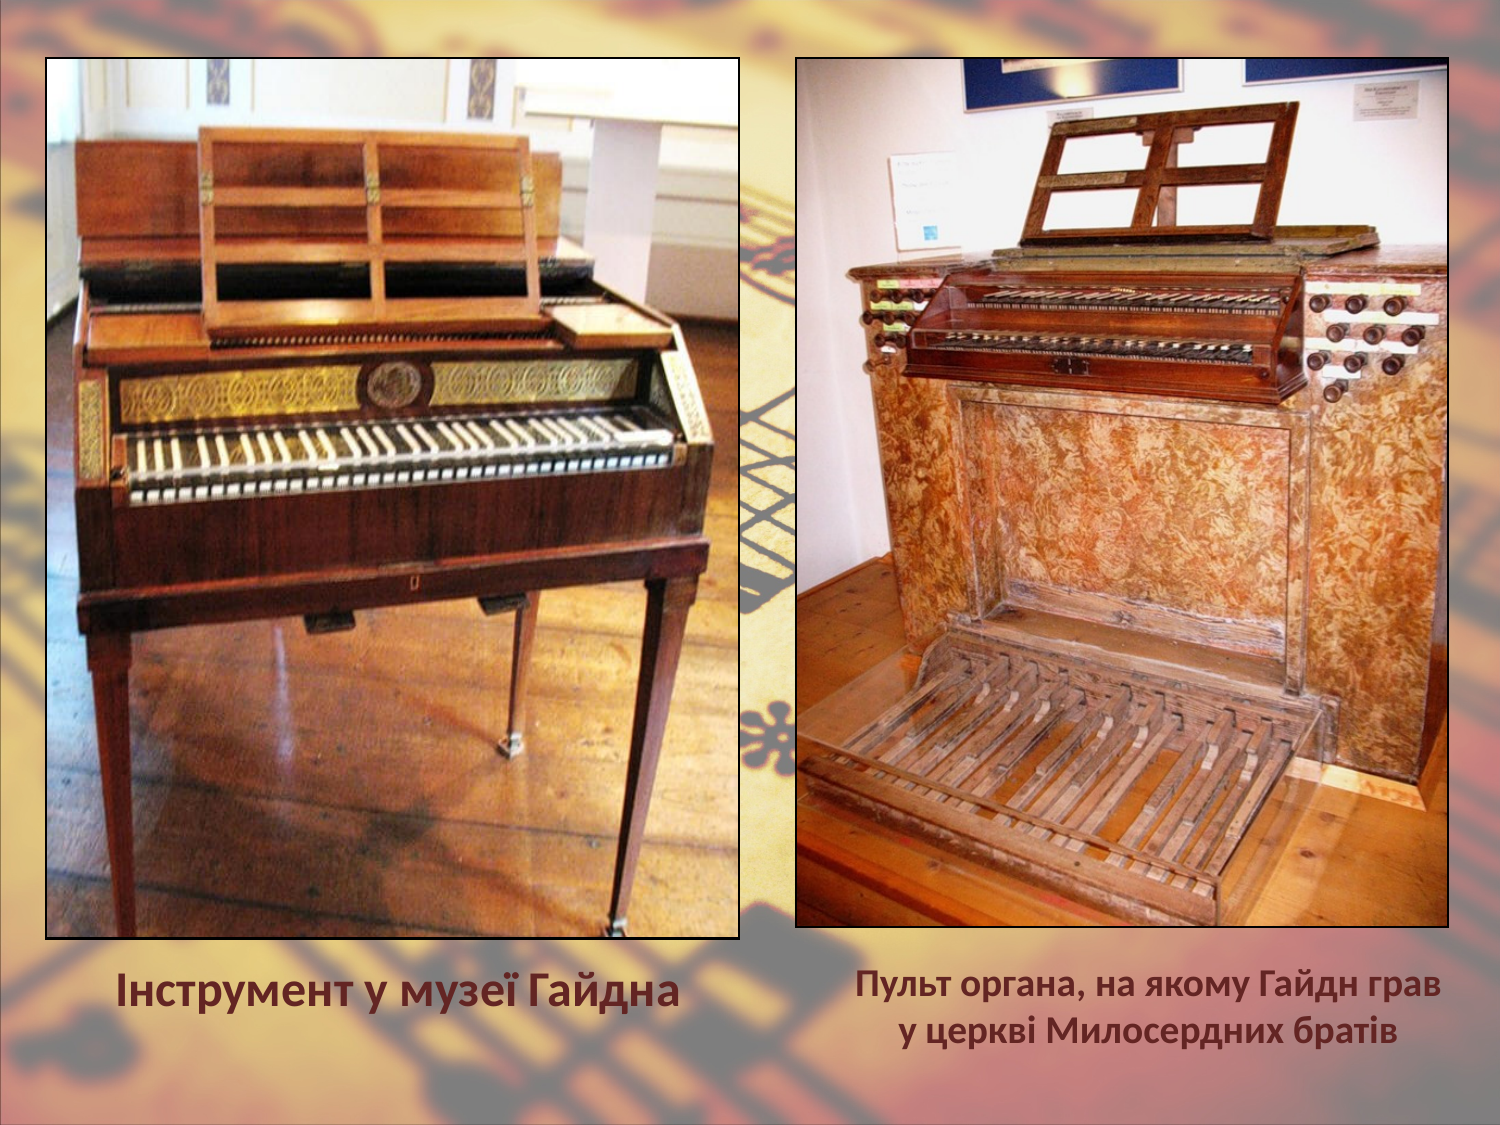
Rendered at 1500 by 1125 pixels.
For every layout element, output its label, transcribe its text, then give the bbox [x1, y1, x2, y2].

text_box Інструмент у музеї Гайдна [81, 949, 715, 1090]
picture [0, 0, 1500, 1125]
subtitle Пульт органа, на якому Гайдн грав у церкві Милосердних братів [832, 949, 1465, 1090]
